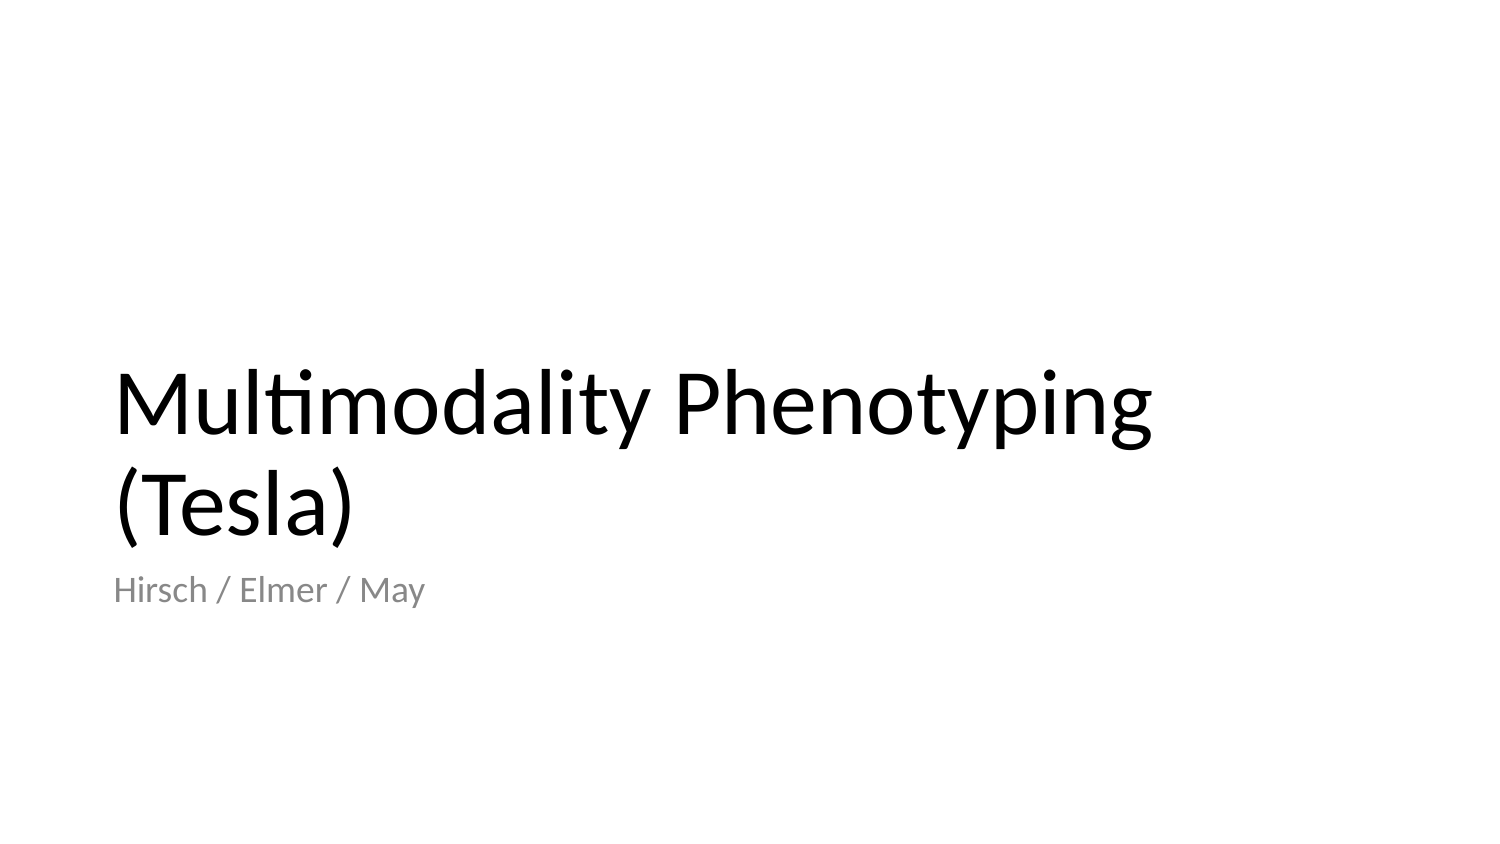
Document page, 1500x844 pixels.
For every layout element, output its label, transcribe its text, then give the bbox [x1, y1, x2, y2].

list Hirsch / Elmer / May [102, 564, 1397, 750]
title Multimodality Phenotyping (Tesla) [102, 210, 1397, 562]
